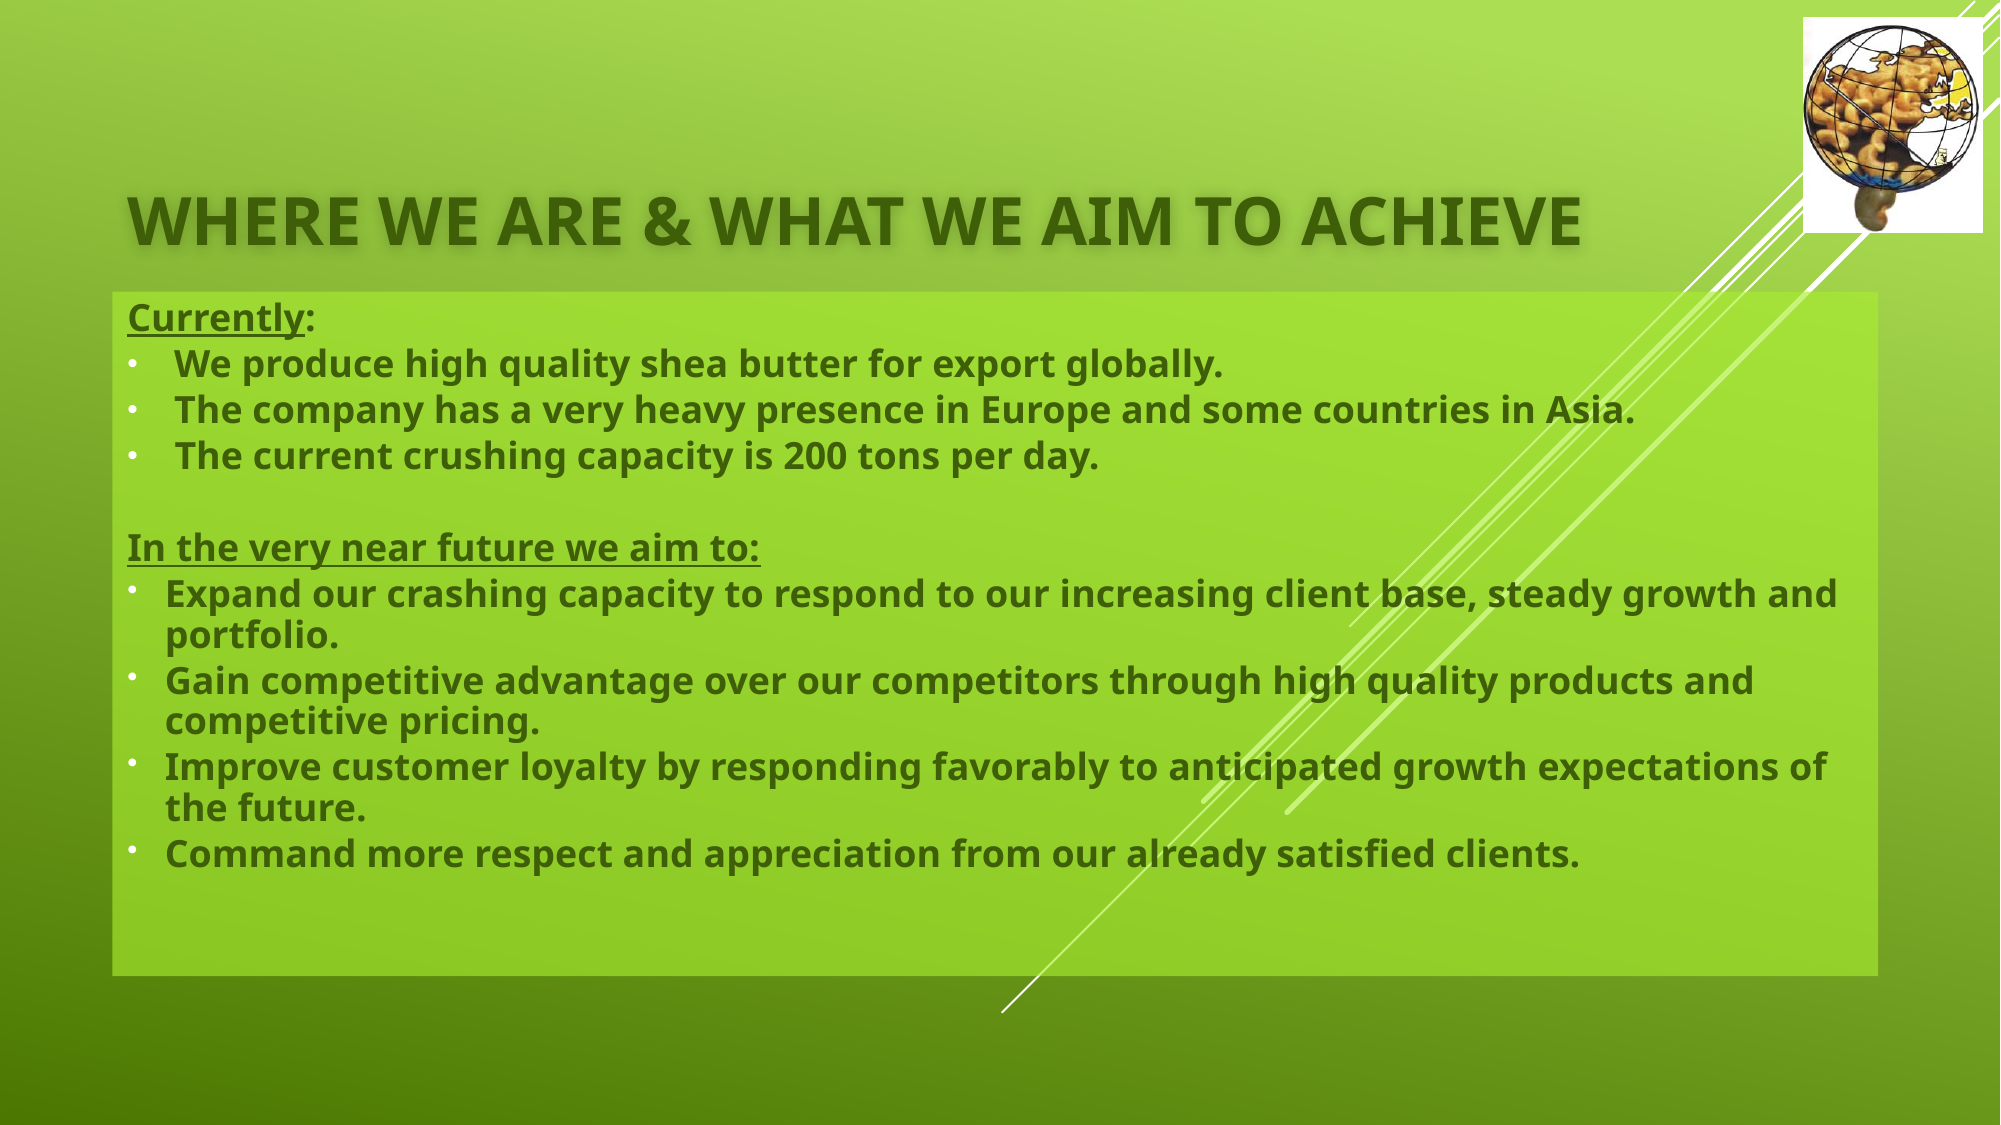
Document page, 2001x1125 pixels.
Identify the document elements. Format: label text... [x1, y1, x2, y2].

subtitle Currently: We produce high quality shea butter for export globally. The company has a very heavy presence in Europe and some countries in Asia. The current crushing capacity is 200 tons per day. In the very near future we aim to: Expand our crashing capacity to respond to our increasing client base, steady growth and portfolio. Gain competitive advantage over our competitors through high quality products and competitive pricing. Improve customer loyalty by responding favorably to anticipated growth expectations of the future. Command more respect and appreciation from our already satisfied clients. [112, 291, 1879, 977]
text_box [1803, 16, 1983, 233]
title Where we are & what we aim to achieve [112, 112, 1691, 267]
